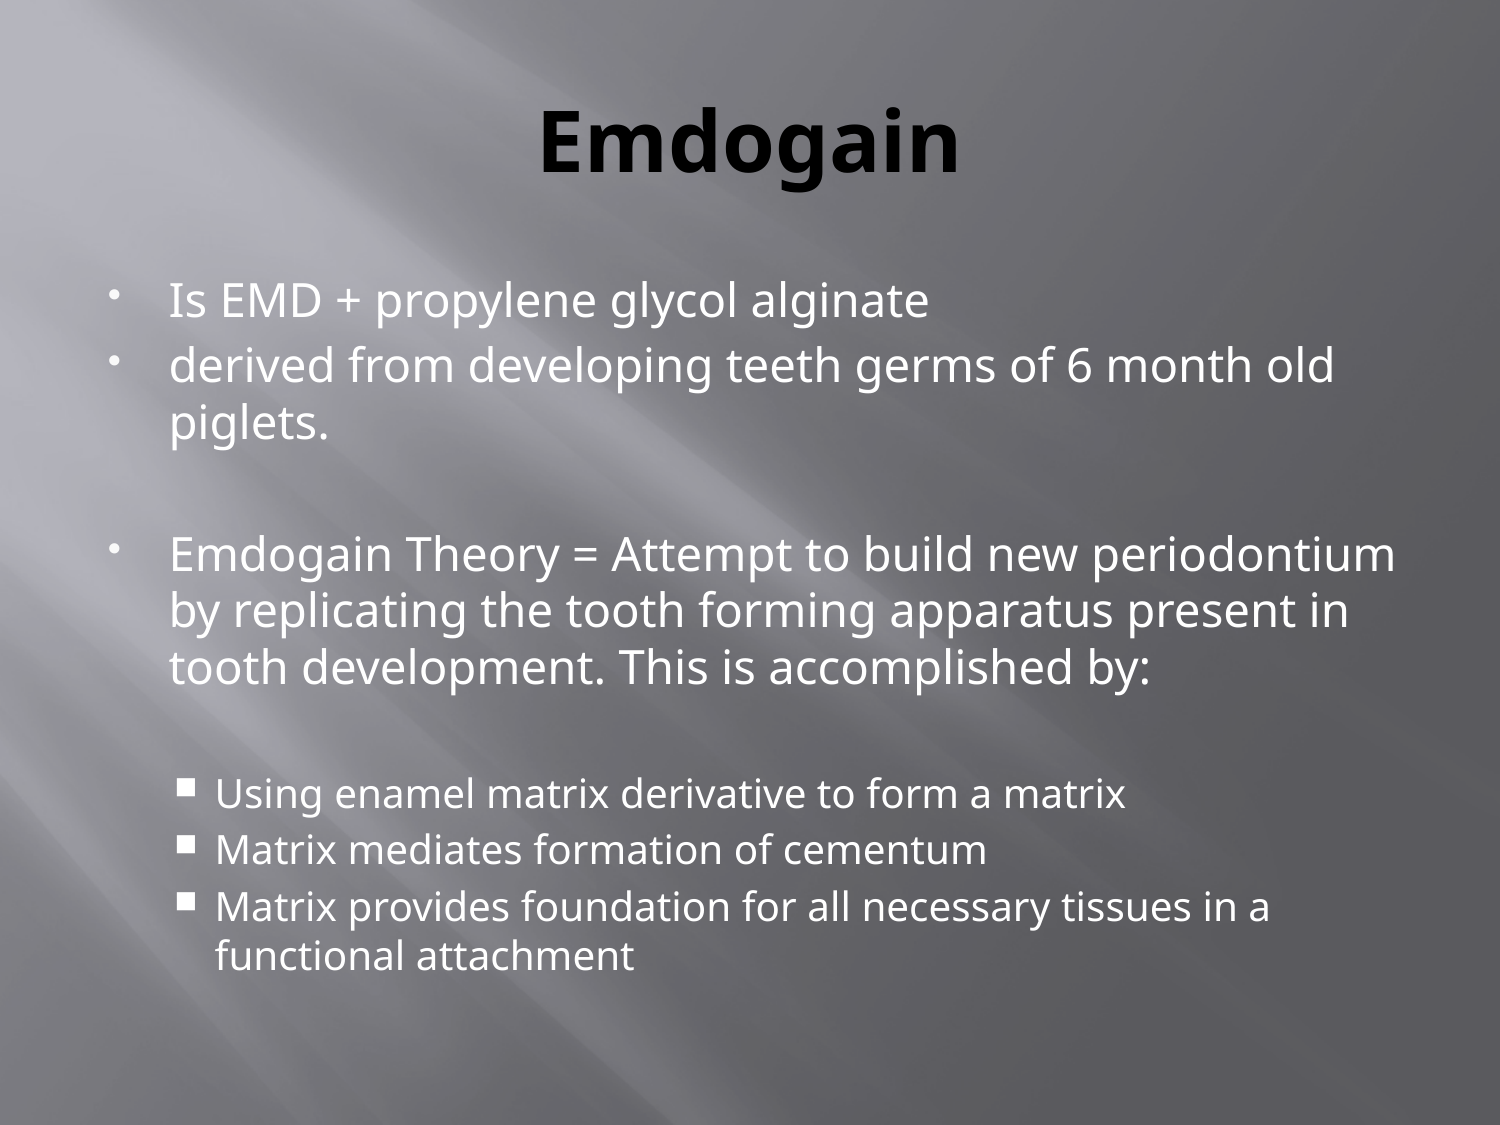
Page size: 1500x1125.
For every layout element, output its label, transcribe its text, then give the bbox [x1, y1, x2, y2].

title Emdogain [75, 45, 1425, 233]
list Is EMD + propylene glycol alginate derived from developing teeth germs of 6 month old piglets. Emdogain Theory = Attempt to build new periodontium by replicating the tooth forming apparatus present in tooth development. This is accomplished by: Using enamel matrix derivative to form a matrix Matrix mediates formation of cementum Matrix provides foundation for all necessary tissues in a functional attachment [75, 262, 1425, 1035]
